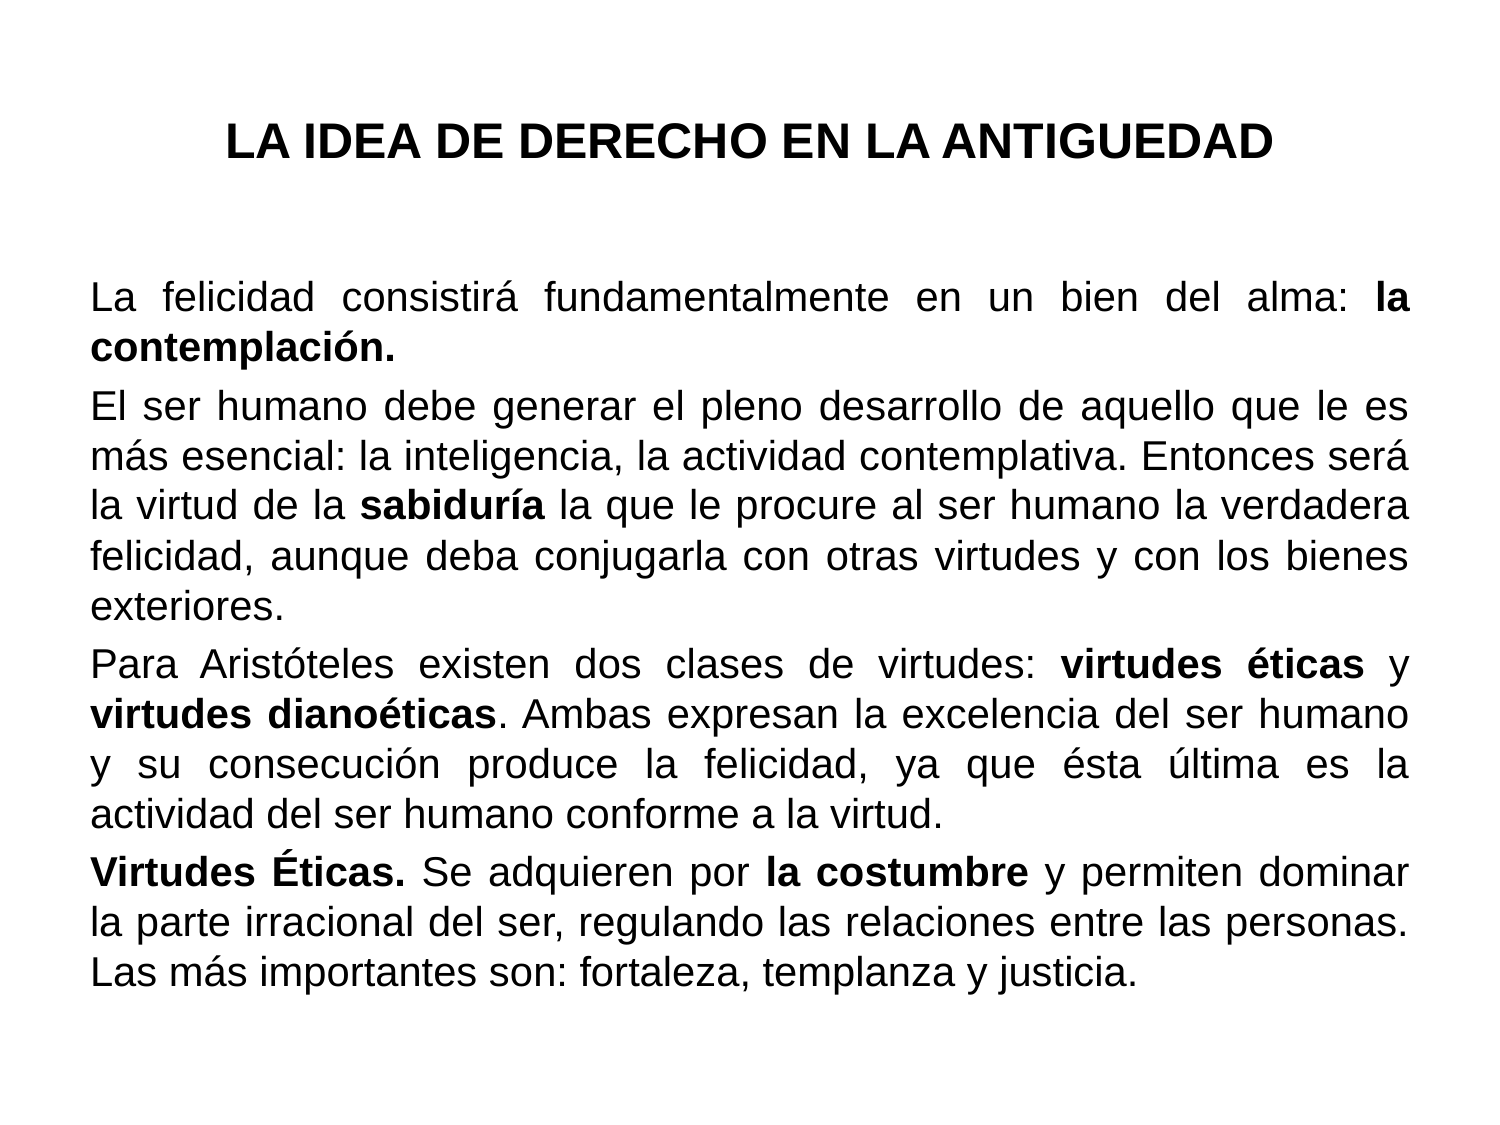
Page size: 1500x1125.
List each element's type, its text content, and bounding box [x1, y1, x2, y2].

list La felicidad consistirá fundamentalmente en un bien del alma: la contemplación. El ser humano debe generar el pleno desarrollo de aquello que le es más esencial: la inteligencia, la actividad contemplativa. Entonces será la virtud de la sabiduría la que le procure al ser humano la verdadera felicidad, aunque deba conjugarla con otras virtudes y con los bienes exteriores. Para Aristóteles existen dos clases de virtudes: virtudes éticas y virtudes dianoéticas. Ambas expresan la excelencia del ser humano y su consecución produce la felicidad, ya que ésta última es la actividad del ser humano conforme a la virtud. Virtudes Éticas. Se adquieren por la costumbre y permiten dominar la parte irracional del ser, regulando las relaciones entre las personas. Las más importantes son: fortaleza, templanza y justicia. [75, 262, 1425, 1005]
title LA IDEA DE DERECHO EN LA ANTIGUEDAD [75, 45, 1425, 233]
